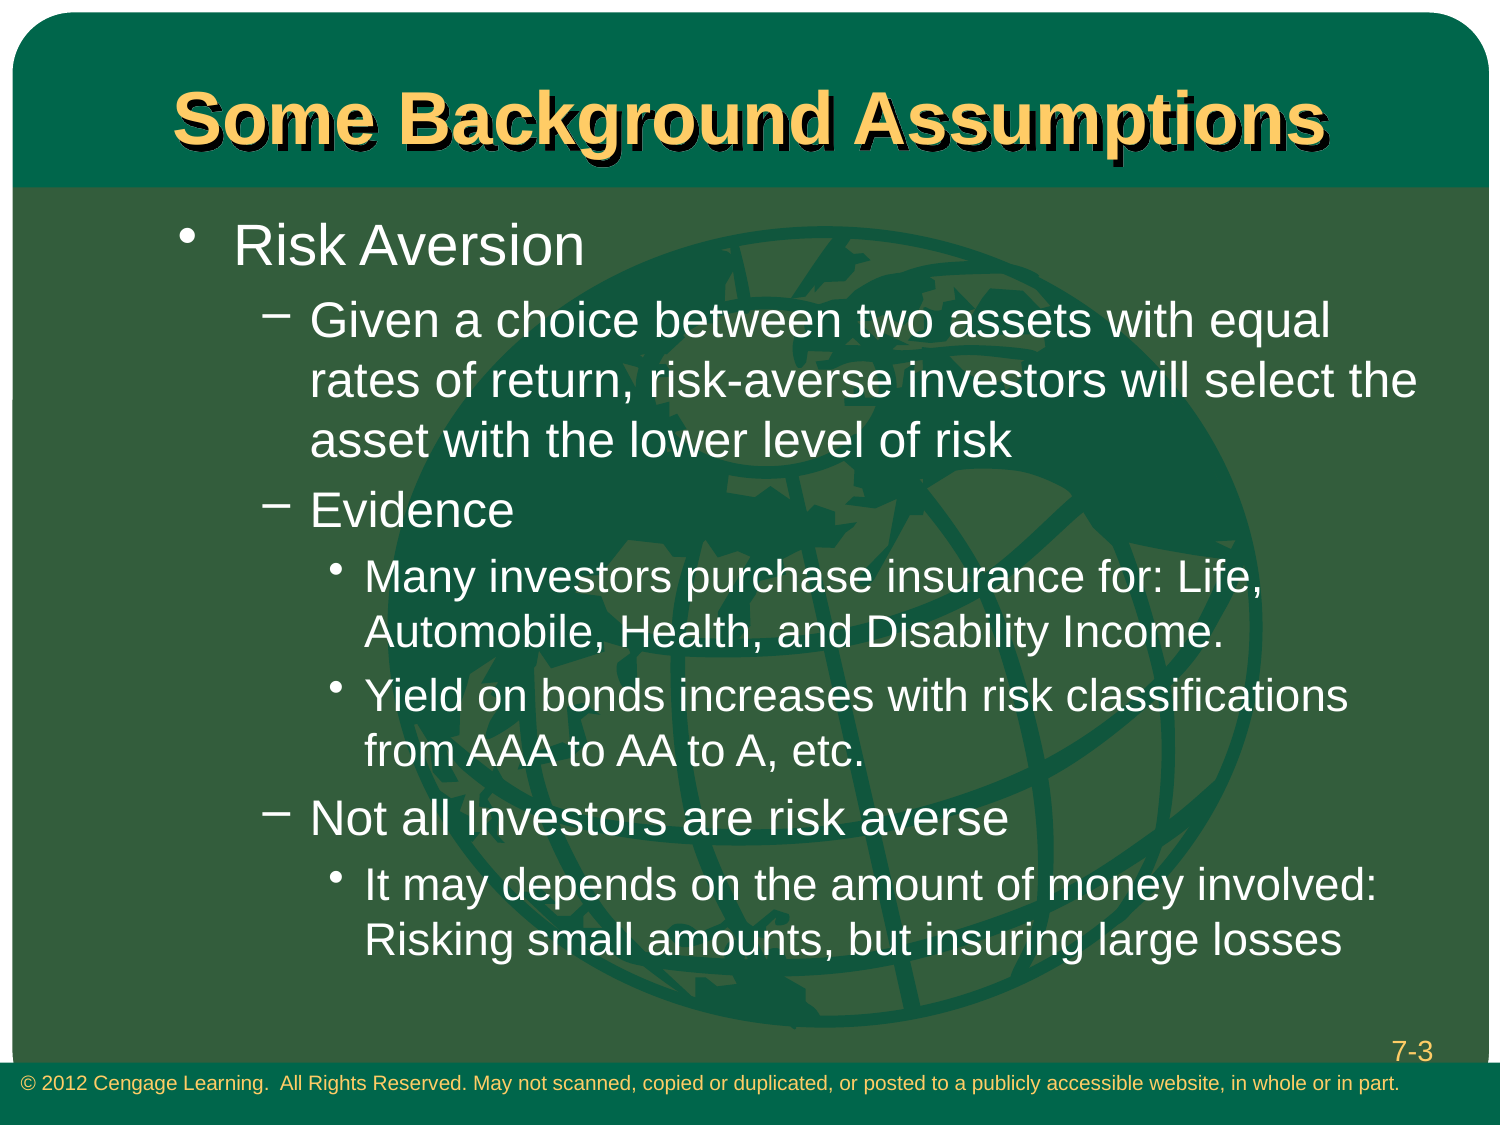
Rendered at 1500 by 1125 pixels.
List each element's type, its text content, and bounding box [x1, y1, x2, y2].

footer © 2012 Cengage Learning. All Rights Reserved. May not scanned, copied or duplicated, or posted to a publicly accessible website, in whole or in part. [0, 1062, 1500, 1125]
list Risk Aversion Given a choice between two assets with equal rates of return, risk-averse investors will select the asset with the lower level of risk Evidence Many investors purchase insurance for: Life, Automobile, Health, and Disability Income. Yield on bonds increases with risk classifications from AAA to AA to A, etc. Not all Investors are risk averse It may depends on the amount of money involved: Risking small amounts, but insuring large losses [162, 200, 1463, 1000]
slide_number 7-3 [1325, 1025, 1500, 1062]
title Some Background Assumptions [75, 37, 1425, 193]
